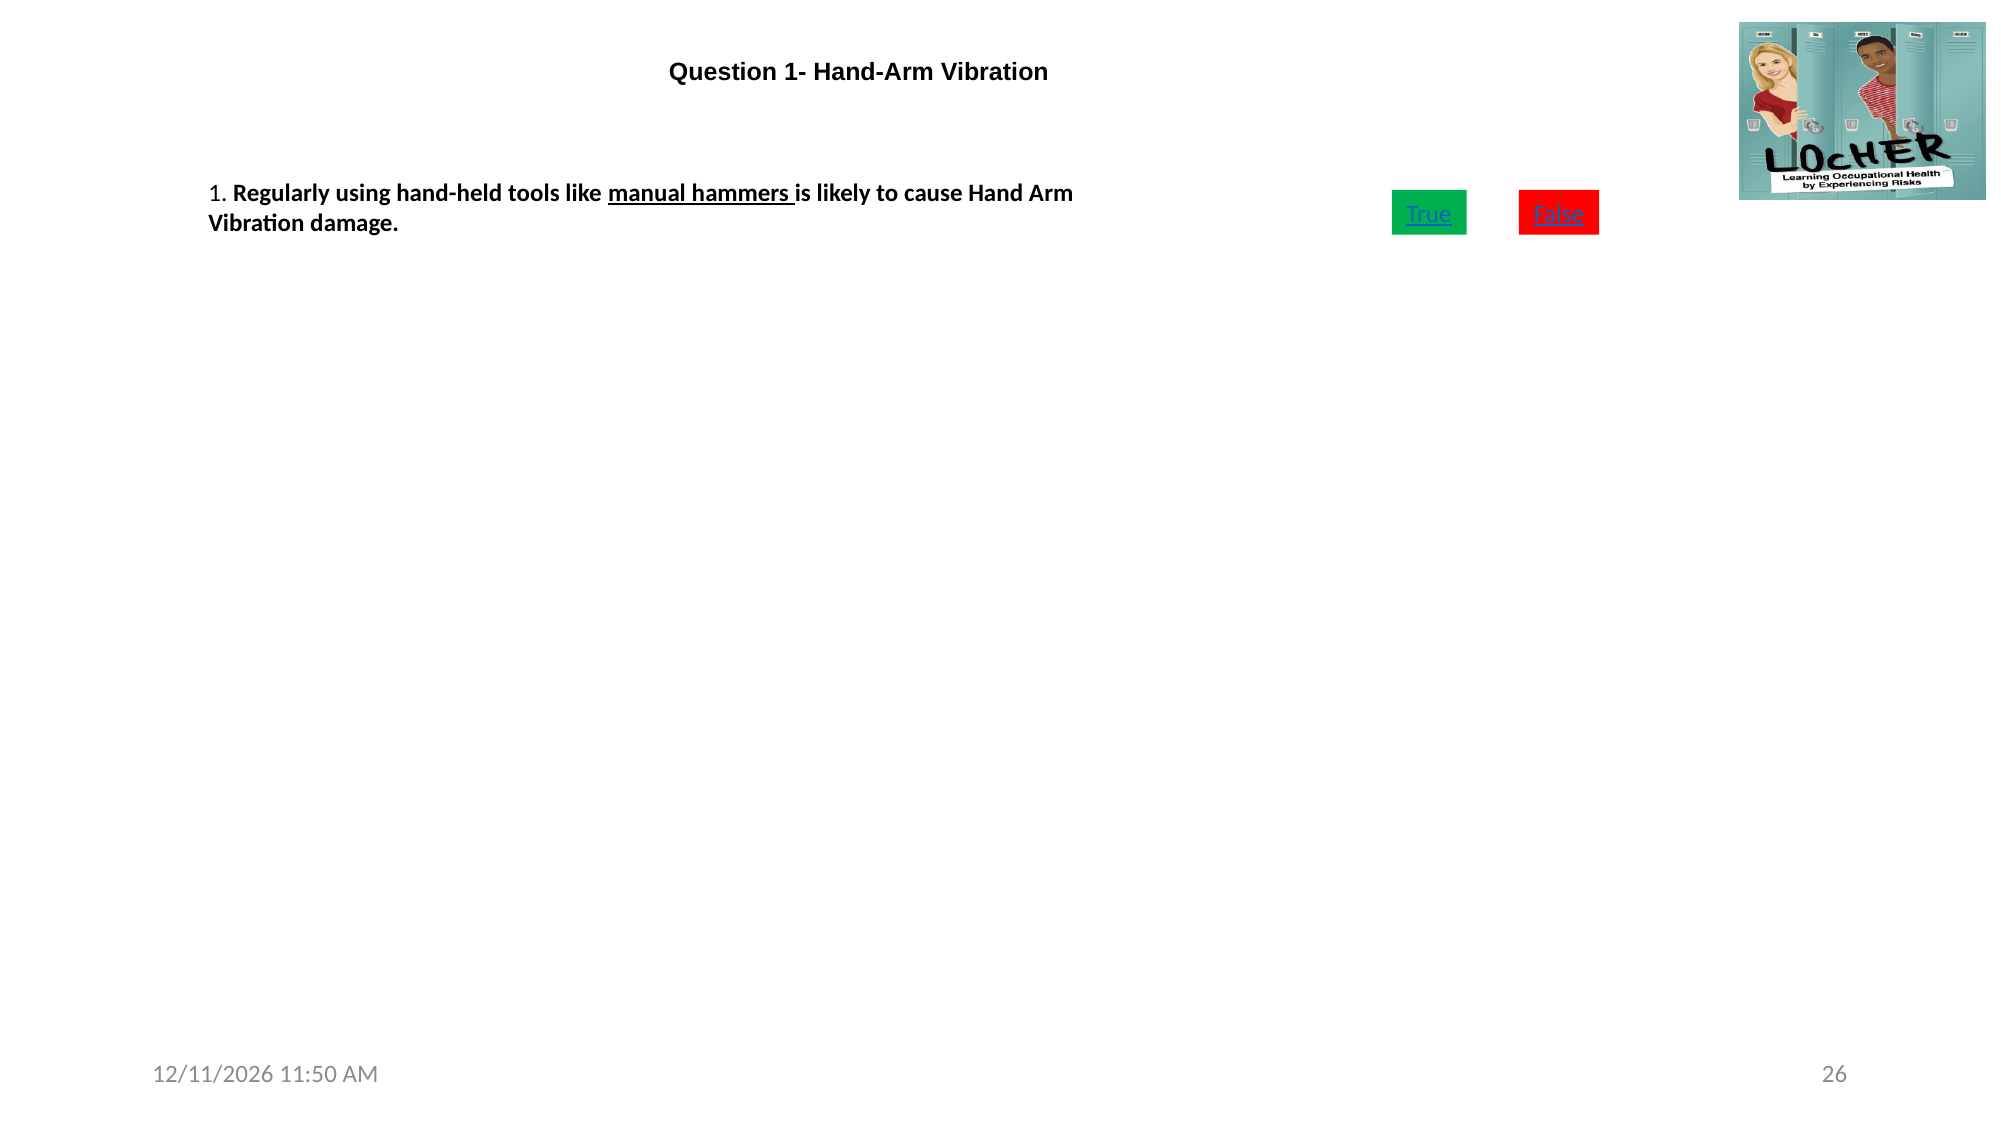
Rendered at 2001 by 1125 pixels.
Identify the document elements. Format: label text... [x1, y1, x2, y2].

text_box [1391, 189, 1600, 236]
slide_number 26 [1412, 1042, 1863, 1103]
title Question 1- Hand-Arm Vibration [425, 44, 1300, 94]
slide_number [137, 1042, 588, 1103]
text_box 1. Regularly using hand-held tools like manual hammers is likely to cause Hand Arm Vibration damage. [193, 169, 1145, 244]
picture [1738, 22, 1986, 200]
